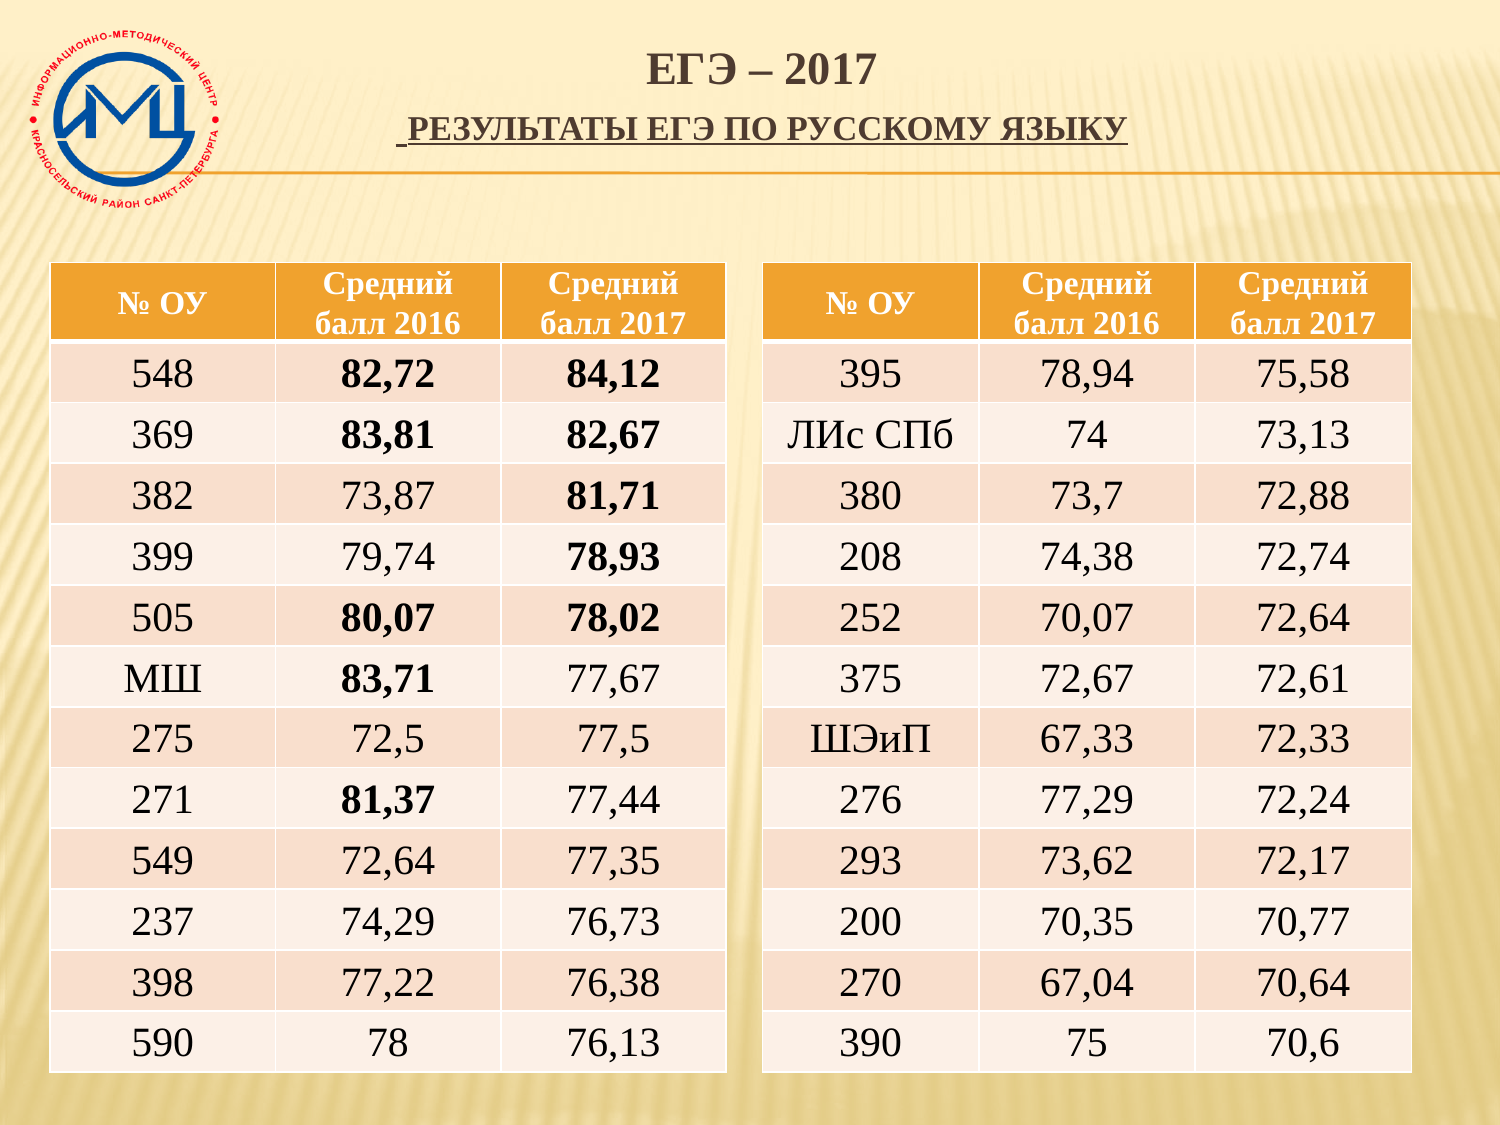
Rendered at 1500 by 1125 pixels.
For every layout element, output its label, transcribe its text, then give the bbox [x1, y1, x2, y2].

table_cell 67,04 [980, 951, 1194, 1010]
table_cell 74,29 [276, 890, 500, 949]
table_cell 78,02 [502, 586, 725, 645]
table_cell 73,13 [1196, 403, 1411, 462]
table_cell 549 [51, 829, 275, 888]
table_cell 399 [51, 525, 275, 584]
table_cell ШЭиП [763, 708, 978, 767]
table_cell 73,62 [980, 829, 1194, 888]
table_cell 77,67 [502, 647, 725, 706]
table_cell 208 [763, 525, 978, 584]
table_cell 590 [51, 1012, 275, 1071]
table_cell 76,38 [502, 951, 725, 1010]
table_header Средний балл 2016 [276, 263, 500, 339]
table_cell 82,67 [502, 403, 725, 462]
table_cell 73,7 [980, 464, 1194, 523]
table_cell 81,37 [276, 768, 500, 827]
title ЕГЭ – 2017 Результаты ЕГЭ по русскому языку [219, 30, 1475, 213]
table_cell 74 [980, 403, 1194, 462]
table_cell 72,64 [1196, 586, 1411, 645]
table_cell 70,77 [1196, 890, 1411, 949]
table_cell 83,71 [276, 647, 500, 706]
table_cell 74,38 [980, 525, 1194, 584]
table_cell 70,35 [980, 890, 1194, 949]
table_cell 73,87 [276, 464, 500, 523]
table_cell 83,81 [276, 403, 500, 462]
table_header № ОУ [763, 263, 978, 339]
table_cell 72,17 [1196, 829, 1411, 888]
table_cell 77,5 [502, 708, 725, 767]
table_header Средний балл 2016 [980, 263, 1194, 339]
table_cell 76,13 [502, 1012, 725, 1071]
table_cell 382 [51, 464, 275, 523]
table_cell 505 [51, 586, 275, 645]
table_cell 293 [763, 829, 978, 888]
table_cell 72,61 [1196, 647, 1411, 706]
table_cell 270 [763, 951, 978, 1010]
table_cell 84,12 [502, 344, 725, 402]
table_cell 75,58 [1196, 344, 1411, 402]
table_cell 80,07 [276, 586, 500, 645]
table_cell 398 [51, 951, 275, 1010]
table_cell 72,24 [1196, 768, 1411, 827]
table_cell 82,72 [276, 344, 500, 402]
table_header № ОУ [51, 263, 275, 339]
table_cell 78 [276, 1012, 500, 1071]
table_cell 77,29 [980, 768, 1194, 827]
table_cell 78,93 [502, 525, 725, 584]
table_cell 380 [763, 464, 978, 523]
table_cell 77,22 [276, 951, 500, 1010]
table_cell 72,64 [276, 829, 500, 888]
table_cell 275 [51, 708, 275, 767]
table_cell 271 [51, 768, 275, 827]
table_cell 76,73 [502, 890, 725, 949]
picture [29, 30, 219, 209]
table_cell 72,33 [1196, 708, 1411, 767]
table_cell 237 [51, 890, 275, 949]
table_cell 67,33 [980, 708, 1194, 767]
table_cell 75 [980, 1012, 1194, 1071]
table_cell ЛИс СПб [763, 403, 978, 462]
table_cell 81,71 [502, 464, 725, 523]
table_cell 77,35 [502, 829, 725, 888]
table_cell 78,94 [980, 344, 1194, 402]
table_cell 72,88 [1196, 464, 1411, 523]
table_cell 72,74 [1196, 525, 1411, 584]
table_cell 252 [763, 586, 978, 645]
table_cell 276 [763, 768, 978, 827]
table_cell 395 [763, 344, 978, 402]
table_cell 77,44 [502, 768, 725, 827]
table_cell 390 [763, 1012, 978, 1071]
table_cell 72,67 [980, 647, 1194, 706]
table_cell МШ [51, 647, 275, 706]
table_cell 79,74 [276, 525, 500, 584]
table_cell 70,6 [1196, 1012, 1411, 1071]
table_cell 548 [51, 344, 275, 402]
table_header Средний балл 2017 [502, 263, 725, 339]
table_cell 70,07 [980, 586, 1194, 645]
table_cell 200 [763, 890, 978, 949]
table_cell 369 [51, 403, 275, 462]
table_cell 375 [763, 647, 978, 706]
table_cell 72,5 [276, 708, 500, 767]
table_header Средний балл 2017 [1196, 263, 1411, 339]
table_cell 70,64 [1196, 951, 1411, 1010]
